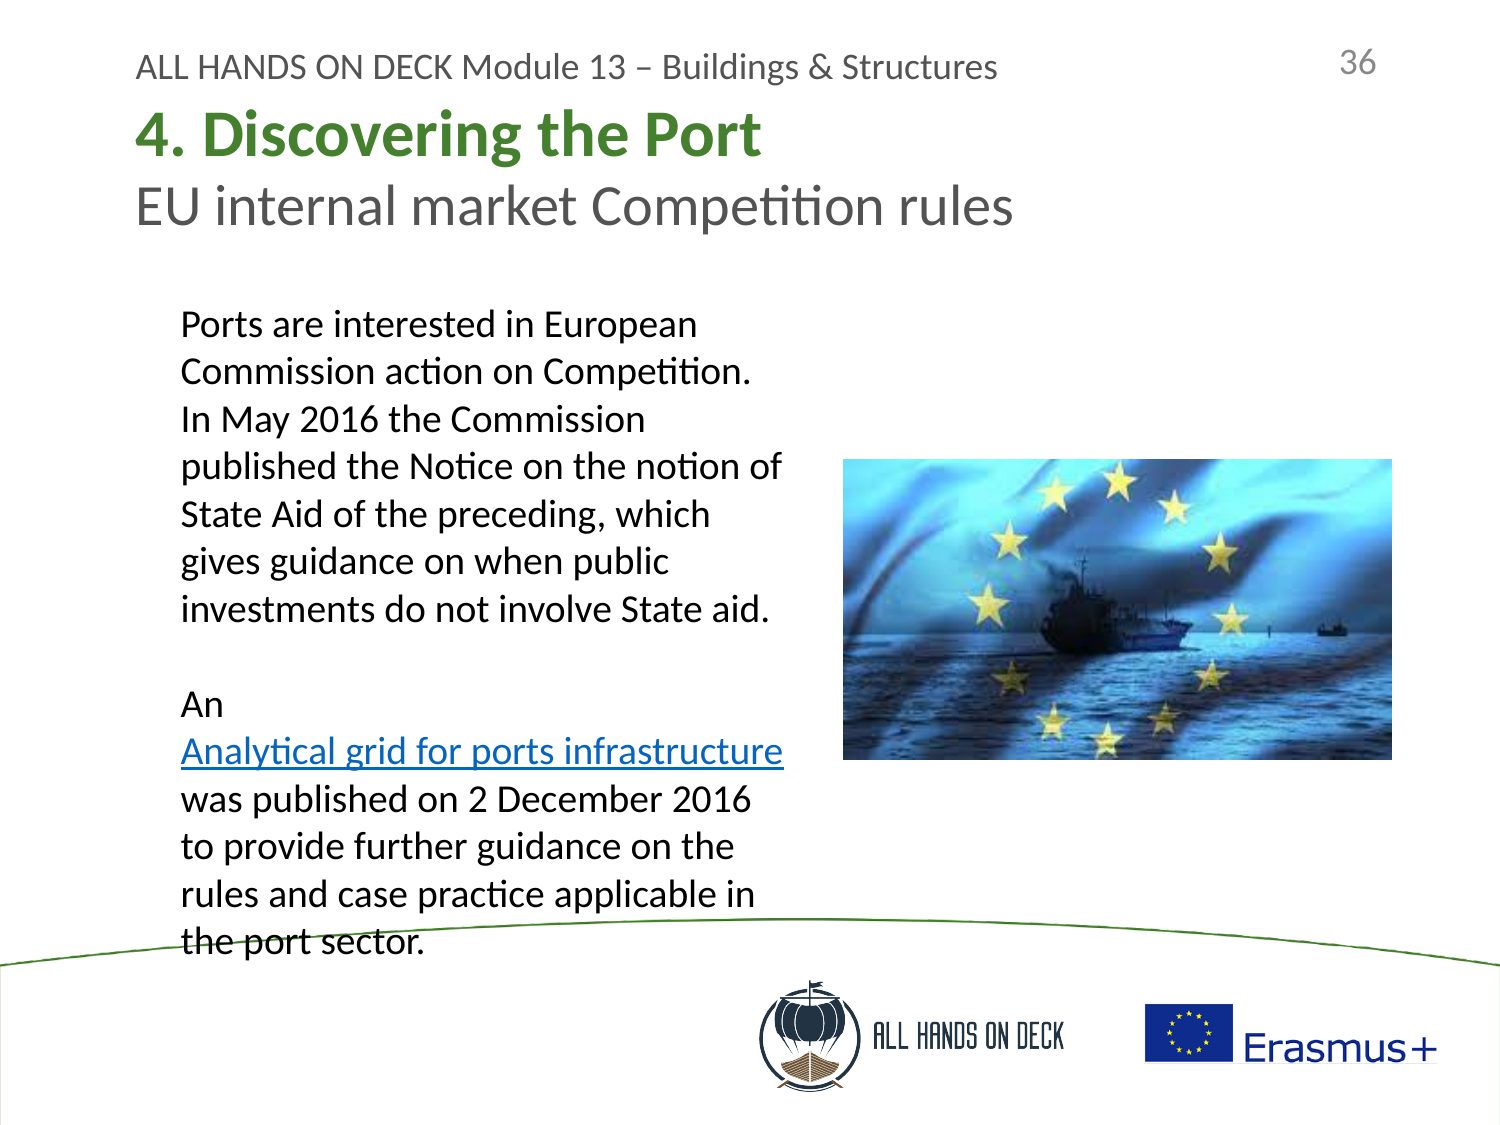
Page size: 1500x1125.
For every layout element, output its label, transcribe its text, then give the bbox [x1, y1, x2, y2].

picture [0, 765, 1500, 1125]
list EU internal market Competition rules [120, 167, 1380, 255]
picture [843, 459, 1392, 761]
list 4. Discovering the Port [120, 91, 1380, 167]
text_box Ports are interested in European Commission action on Competition. In May 2016 the Commission published the Notice on the notion of State Aid of the preceding, which gives guidance on when public investments do not involve State aid. An Analytical grid for ports infrastructure was published on 2 December 2016 to provide further guidance on the rules and case practice applicable in the port sector. [165, 282, 805, 978]
list ALL HANDS ON DECK Module 13 – Buildings & Structures [120, 39, 1380, 85]
slide_number ‹#› [1054, 29, 1392, 90]
